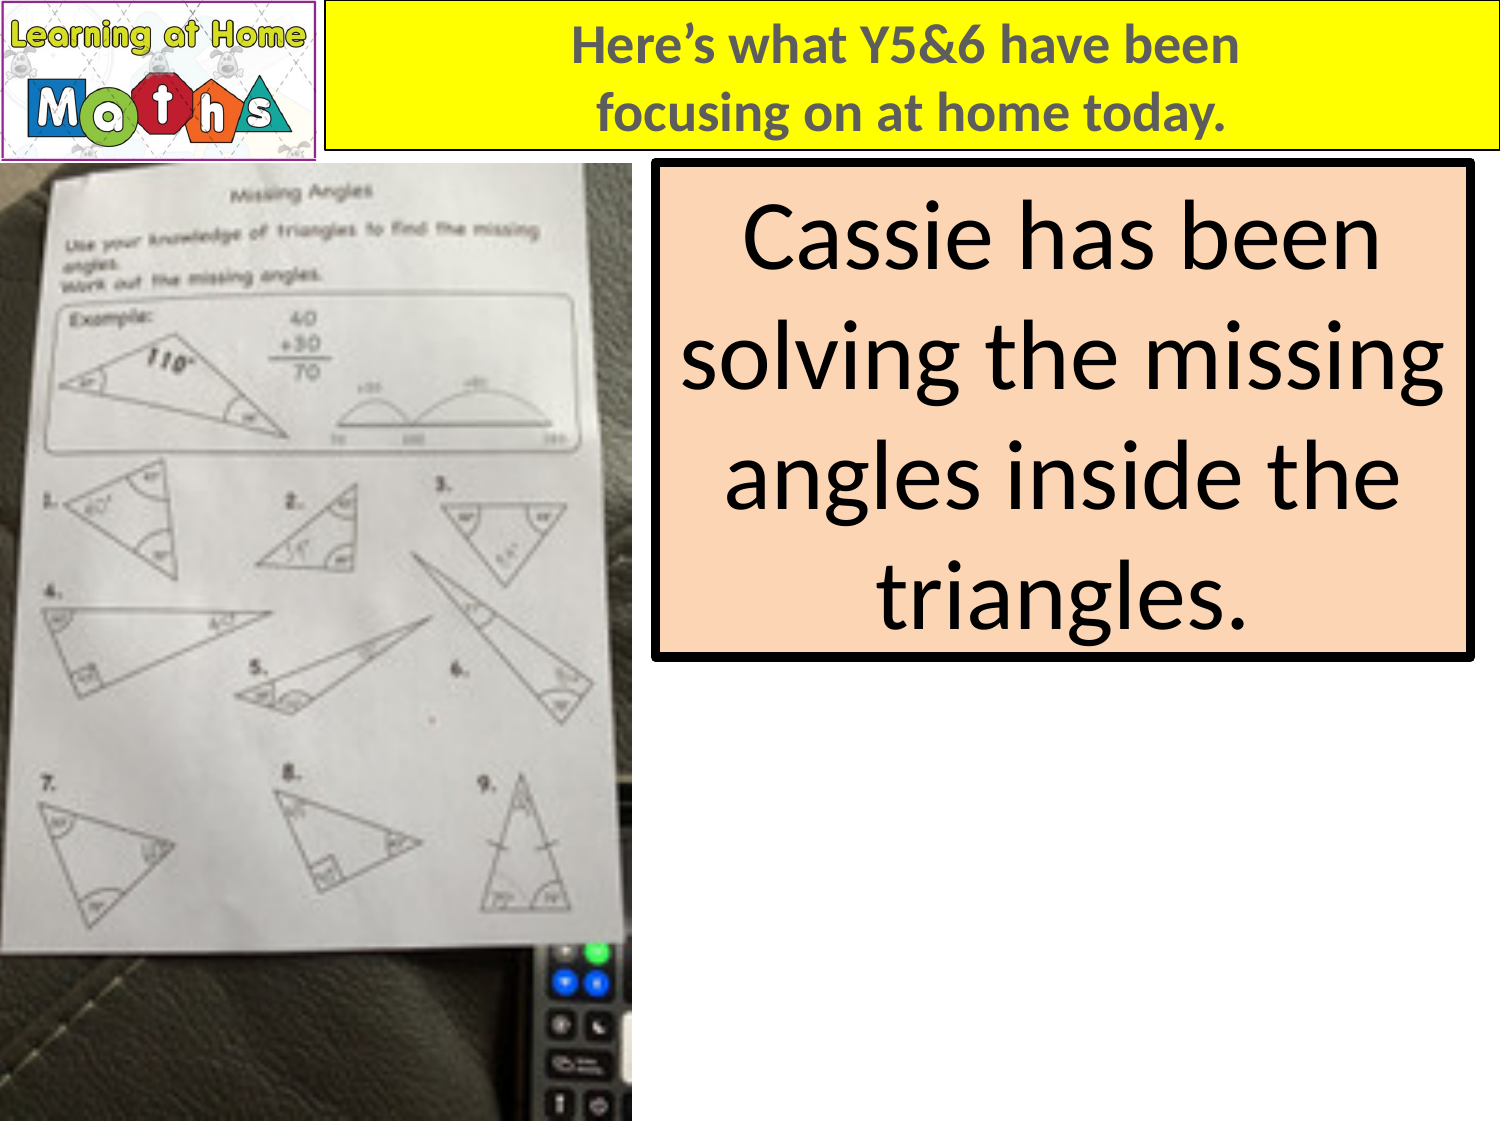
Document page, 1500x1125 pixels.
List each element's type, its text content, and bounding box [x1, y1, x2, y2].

text_box Here’s what Y5&6 have been focusing on at home today. [324, 0, 1500, 150]
picture [0, 0, 633, 1121]
text_box Cassie has been solving the missing angles inside the triangles. [655, 162, 1471, 657]
